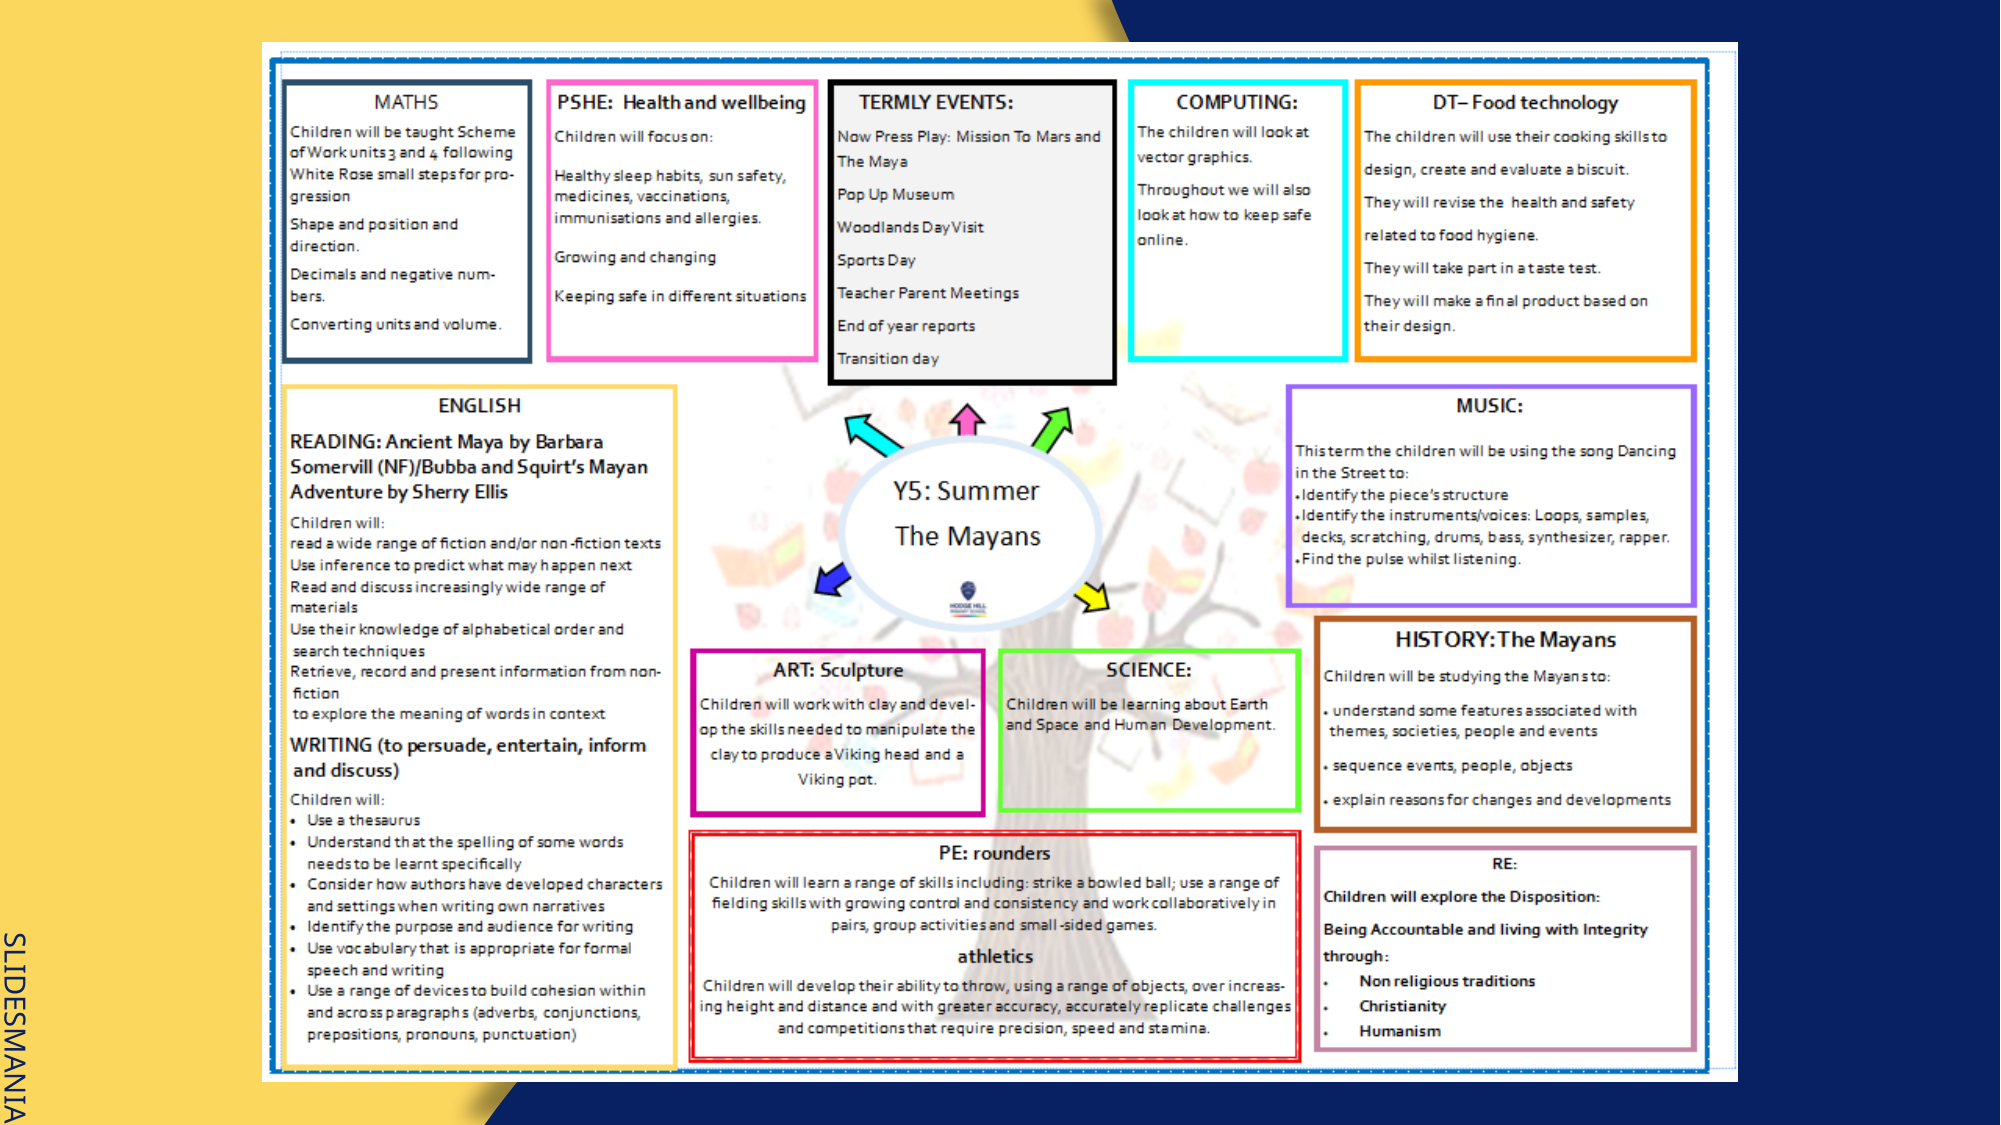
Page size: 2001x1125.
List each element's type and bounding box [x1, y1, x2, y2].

picture [262, 42, 1738, 1083]
